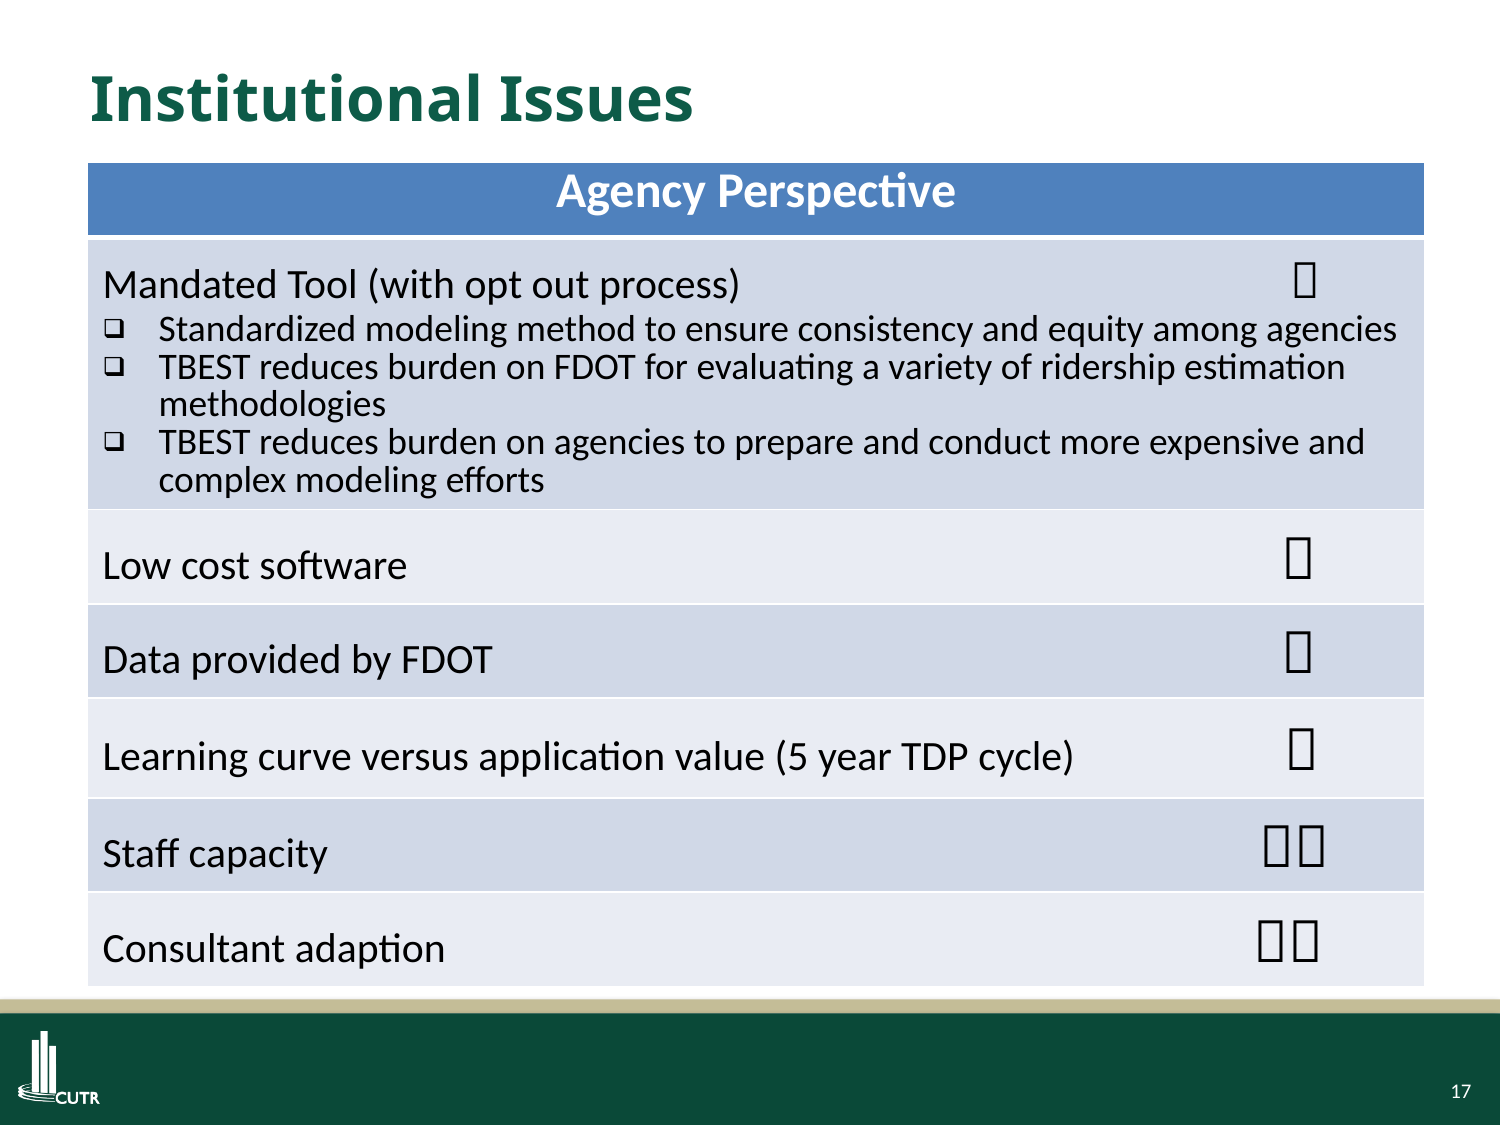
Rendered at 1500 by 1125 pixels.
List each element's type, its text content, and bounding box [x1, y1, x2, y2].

table_cell Mandated Tool (with opt out process)  Standardized modeling method to ensure consistency and equity among agencies TBEST reduces burden on FDOT for evaluating a variety of ridership estimation methodologies TBEST reduces burden on agencies to prepare and conduct more expensive and complex modeling efforts [88, 240, 1424, 509]
table_cell Consultant adaption  [88, 893, 1424, 986]
table_cell Learning curve versus application value (5 year TDP cycle)  [88, 699, 1424, 797]
table_header Agency Perspective [88, 163, 1424, 235]
table_cell Data provided by FDOT  [88, 605, 1424, 697]
table_cell Low cost software  [88, 510, 1424, 603]
title Institutional Issues [75, 43, 1425, 150]
picture [18, 1031, 100, 1104]
table_cell Staff capacity  [88, 799, 1424, 891]
